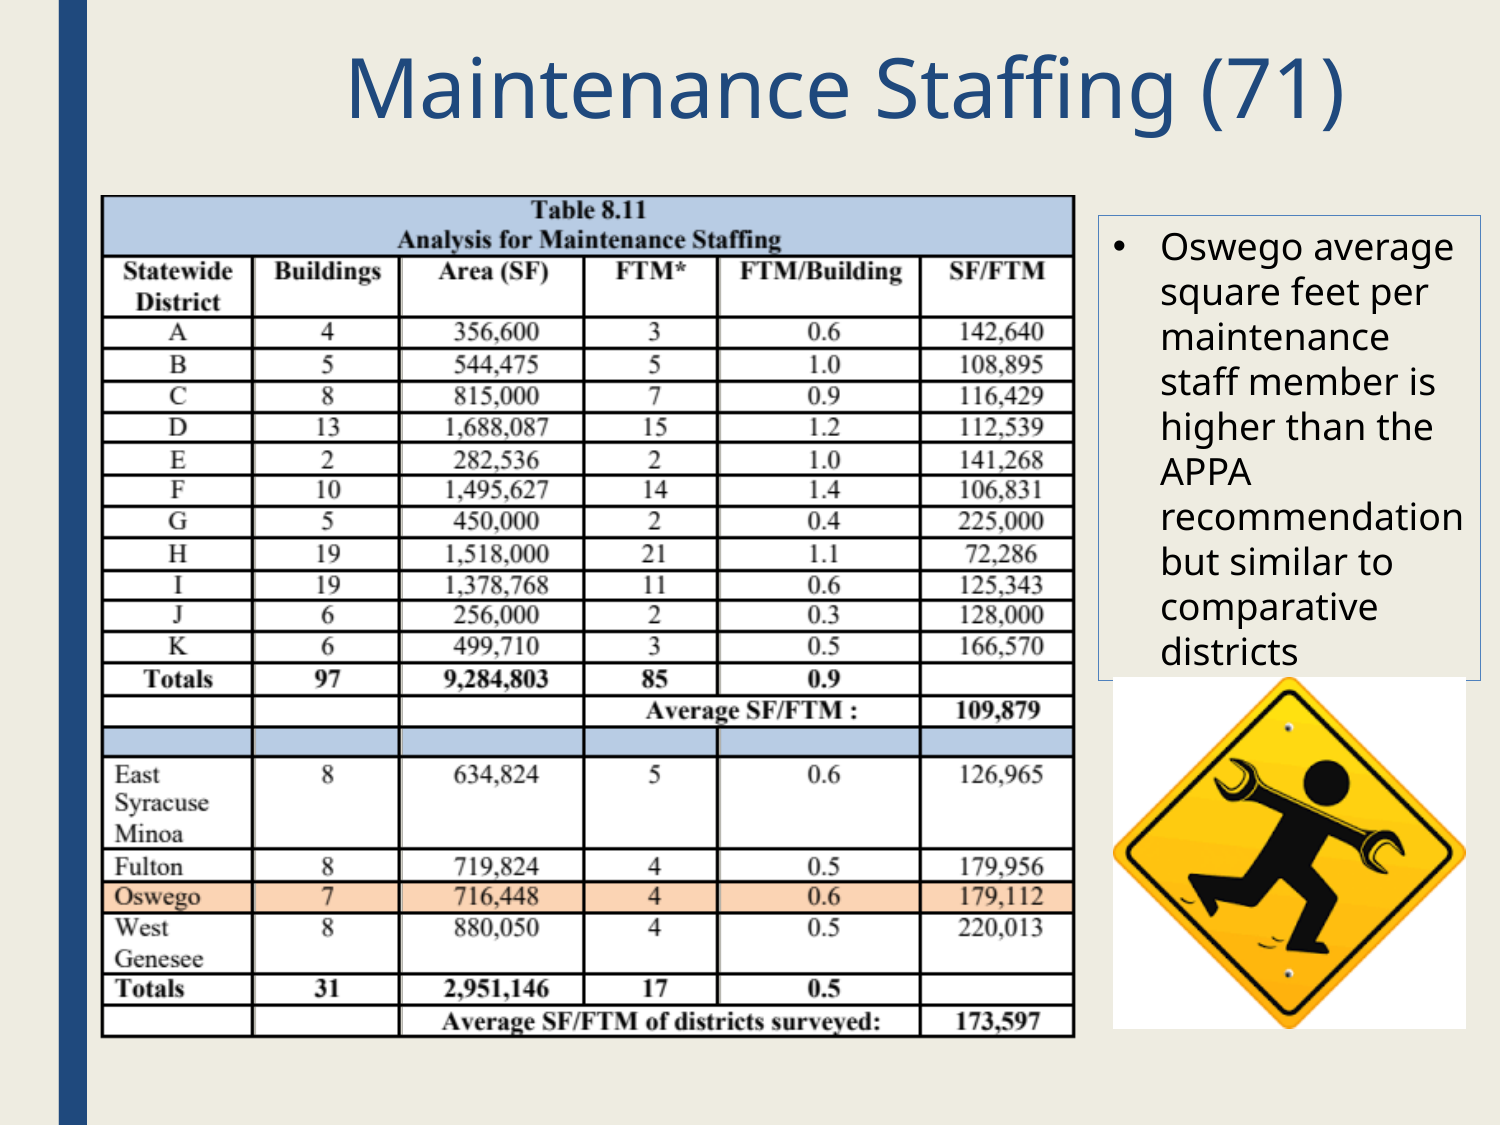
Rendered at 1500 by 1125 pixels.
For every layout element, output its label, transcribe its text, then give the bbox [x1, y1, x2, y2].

picture [73, 195, 1099, 1067]
title Maintenance Staffing (71) [329, 40, 1500, 284]
text_box Oswego average square feet per maintenance staff member is higher than the APPA recommendation but similar to comparative districts [1099, 215, 1481, 681]
picture [1113, 677, 1466, 1029]
